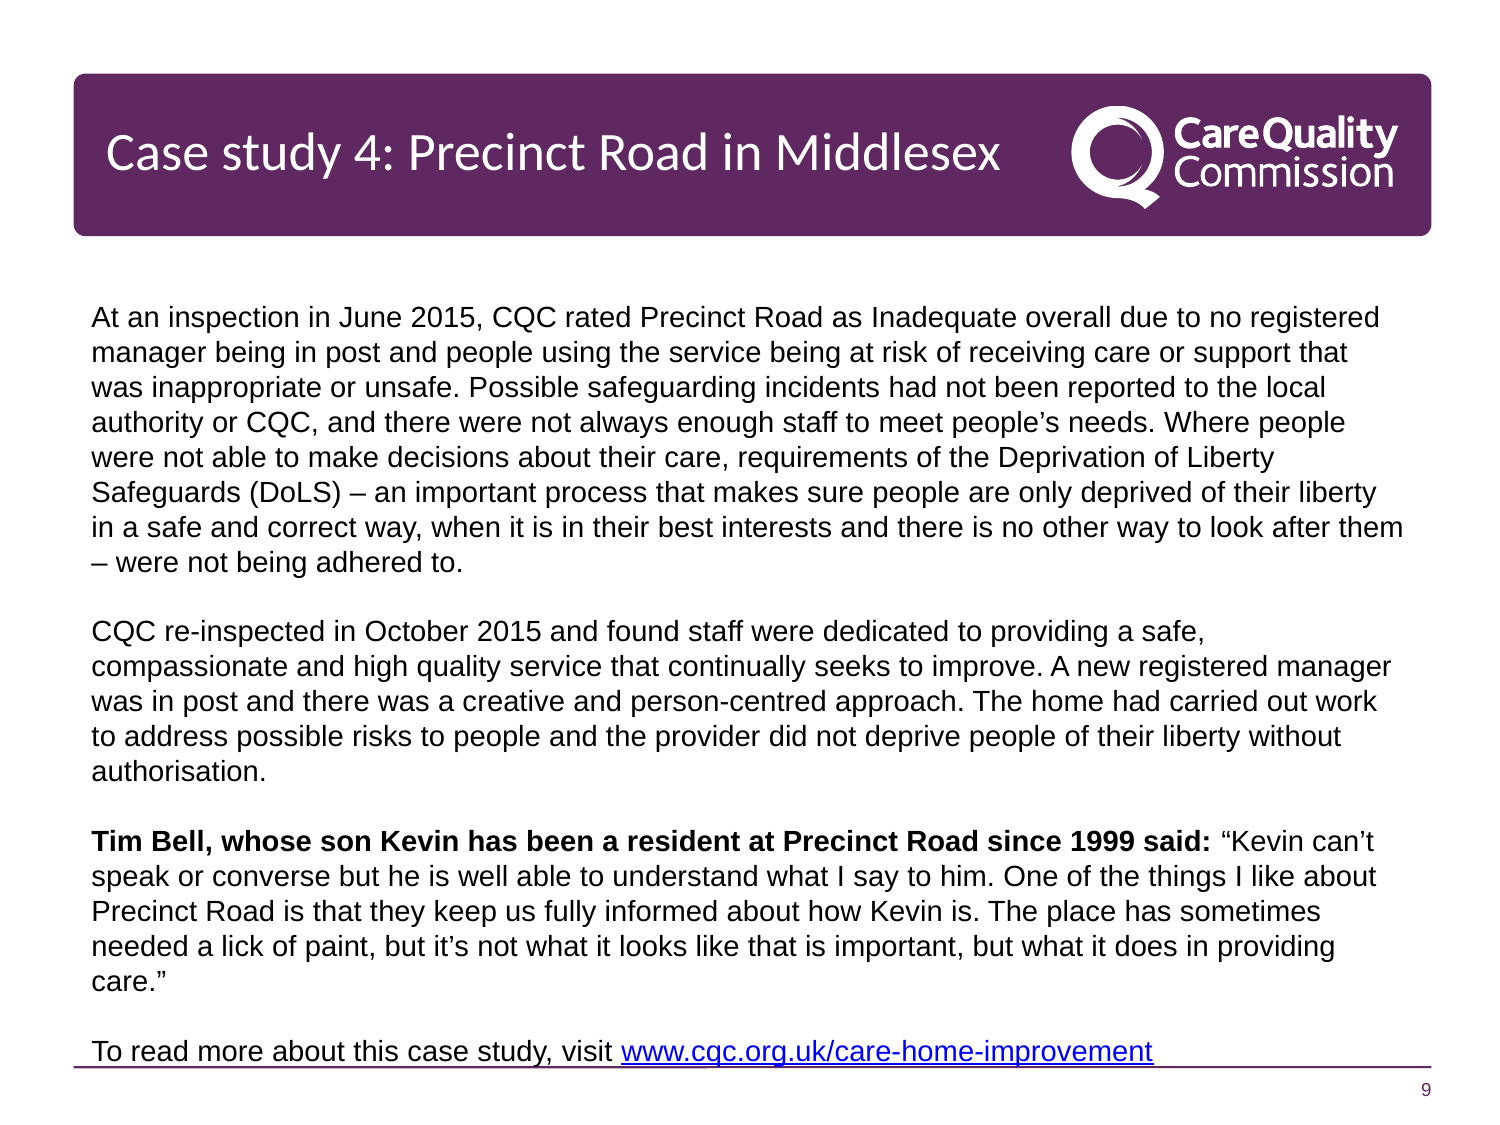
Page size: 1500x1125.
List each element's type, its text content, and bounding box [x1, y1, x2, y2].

slide_number 9 [1119, 1025, 1432, 1100]
text_box At an inspection in June 2015, CQC rated Precinct Road as Inadequate overall due to no registered manager being in post and people using the service being at risk of receiving care or support that was inappropriate or unsafe. Possible safeguarding incidents had not been reported to the local authority or CQC, and there were not always enough staff to meet people’s needs. Where people were not able to make decisions about their care, requirements of the Deprivation of Liberty Safeguards (DoLS) – an important process that makes sure people are only deprived of their liberty in a safe and correct way, when it is in their best interests and there is no other way to look after them – were not being adhered to. CQC re-inspected in October 2015 and found staff were dedicated to providing a safe, compassionate and high quality service that continually seeks to improve. A new registered manager was in post and there was a creative and person-centred approach. The home had carried out work to address possible risks to people and the provider did not deprive people of their liberty without authorisation. Tim Bell, whose son Kevin has been a resident at Precinct Road since 1999 said: “Kevin can’t speak or converse but he is well able to understand what I say to him. One of the things I like about Precinct Road is that they keep us fully informed about how Kevin is. The place has sometimes needed a lick of paint, but it’s not what it looks like that is important, but what it does in providing care.” To read more about this case study, visit www.cqc.org.uk/care-home-improvement [76, 290, 1424, 1075]
title Case study 4: Precinct Road in Middlesex [106, 79, 1022, 229]
